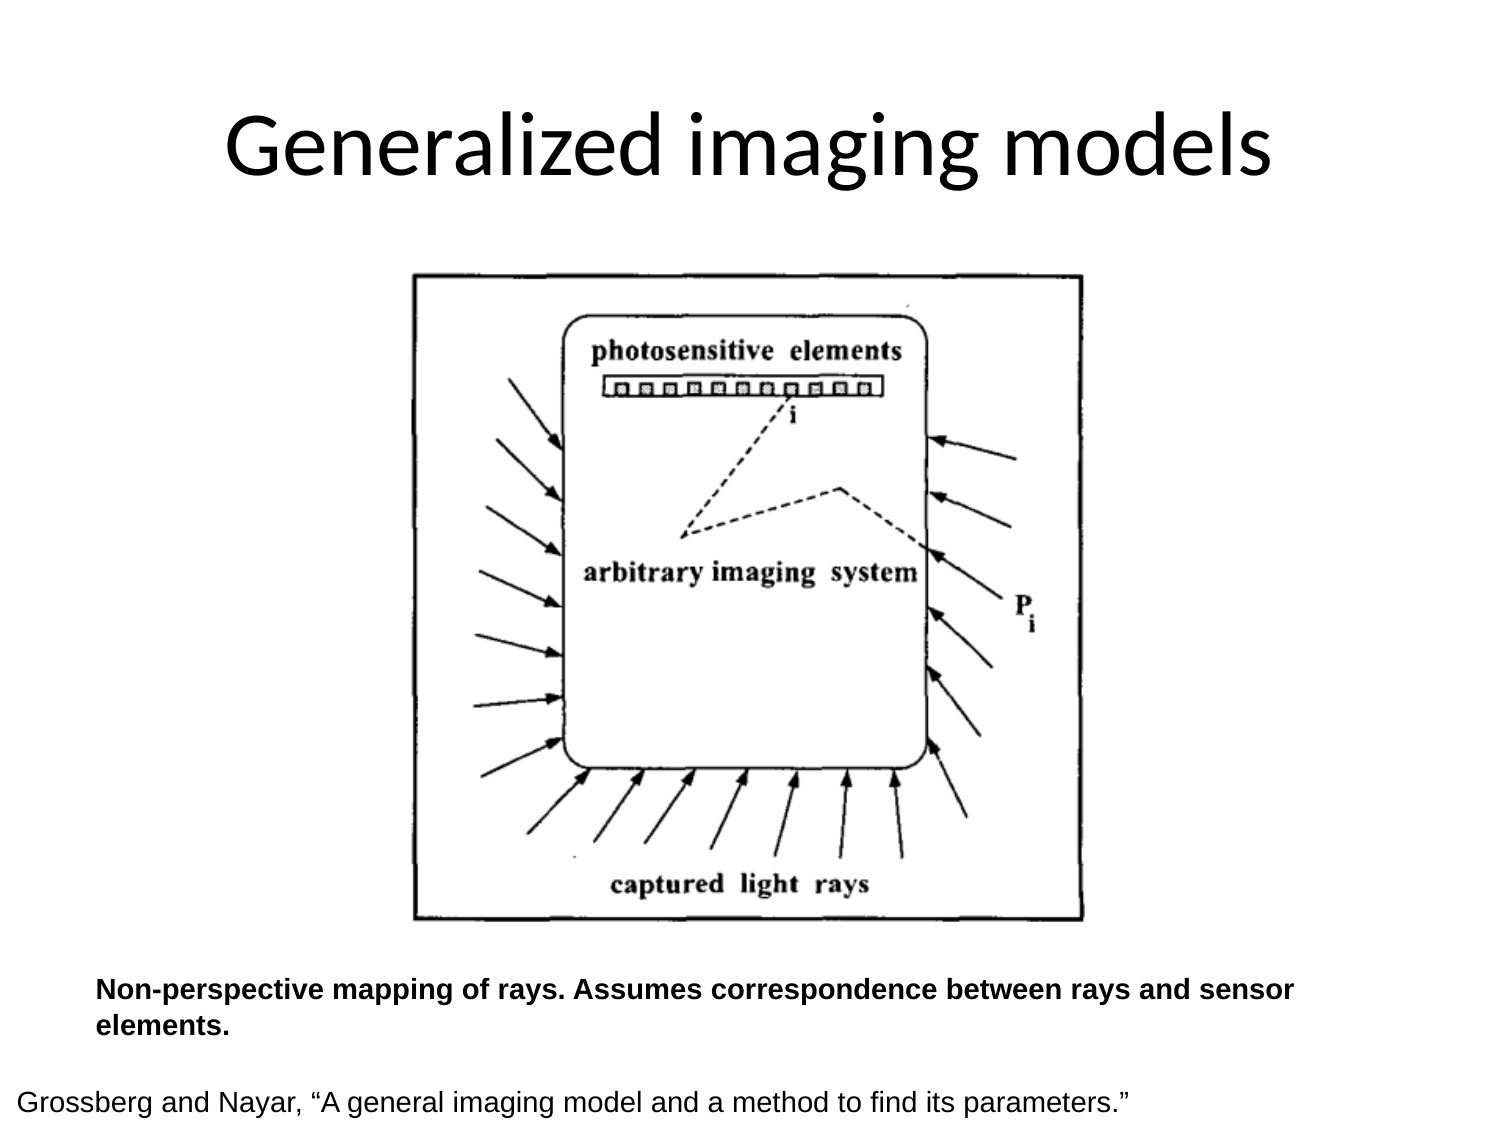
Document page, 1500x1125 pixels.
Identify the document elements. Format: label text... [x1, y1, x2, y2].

text_box Non-perspective mapping of rays. Assumes correspondence between rays and sensor elements. [80, 955, 1431, 1085]
text_box Grossberg and Nayar, “A general imaging model and a method to find its parameters.” [1, 1068, 1459, 1125]
picture [404, 262, 1096, 934]
title Generalized imaging models [75, 45, 1425, 233]
